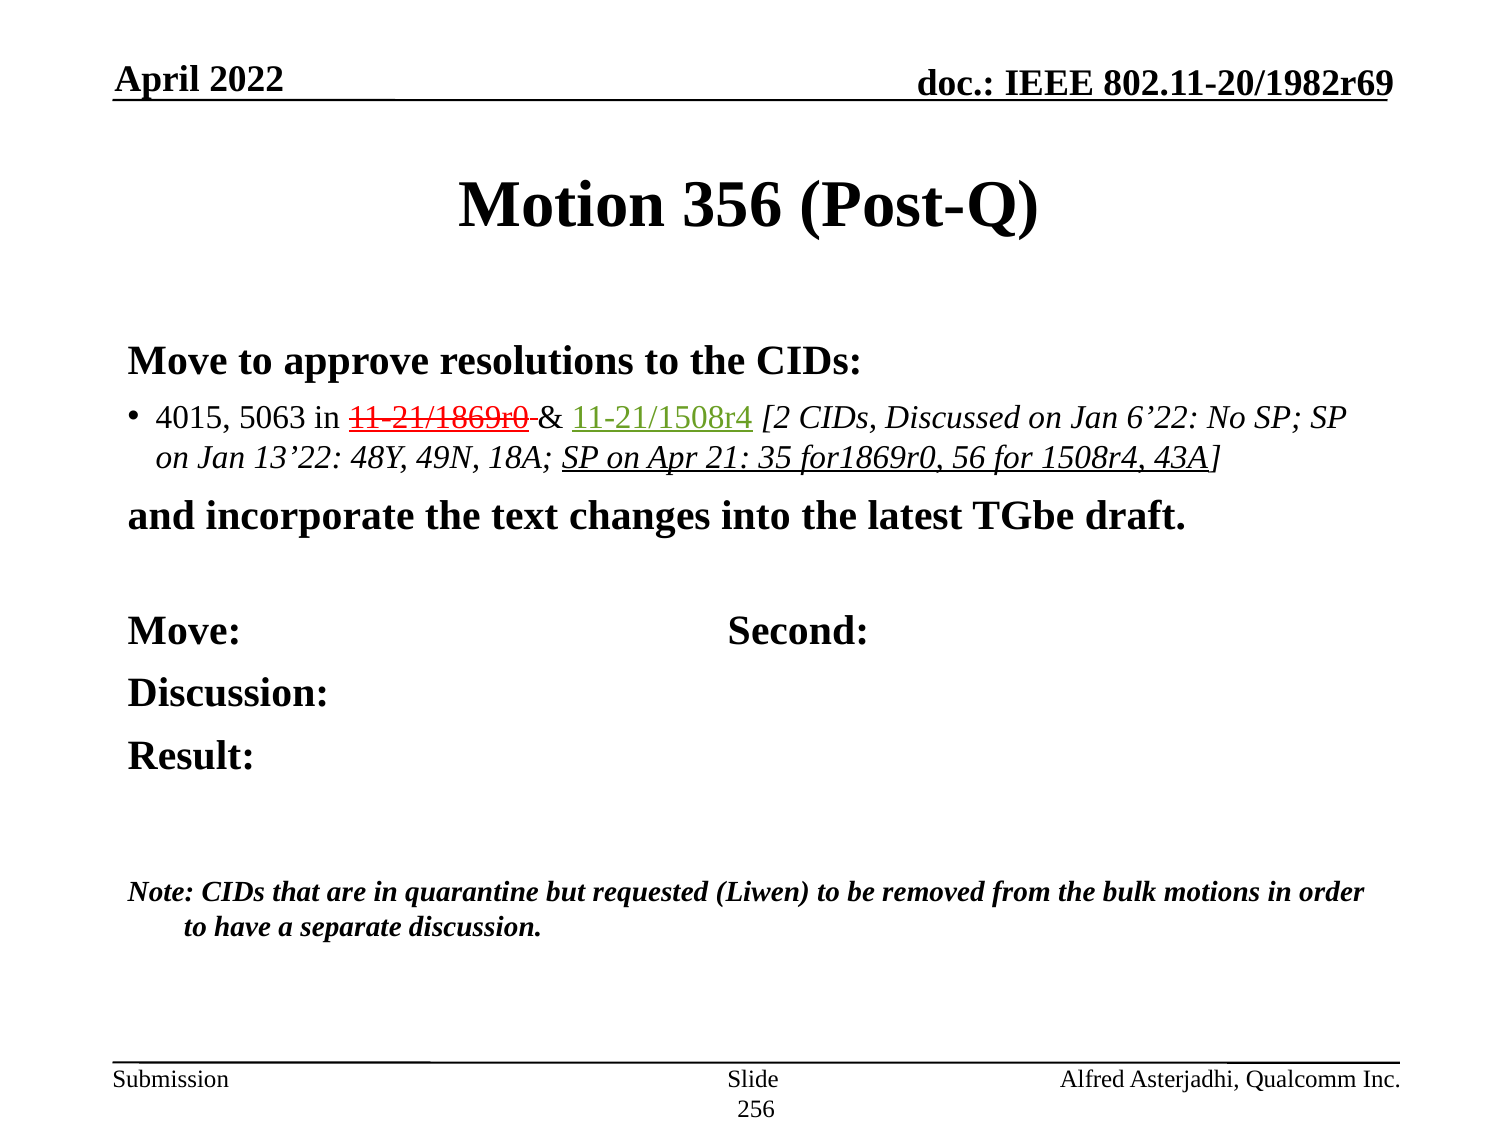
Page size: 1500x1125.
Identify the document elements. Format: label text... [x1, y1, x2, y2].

footer Alfred Asterjadhi, Qualcomm Inc. [878, 1061, 1402, 1093]
list Move to approve resolutions to the CIDs: 4015, 5063 in 11-21/1869r0 & 11-21/1508r4 [2 CIDs, Discussed on Jan 6’22: No SP; SP on Jan 13’22: 48Y, 49N, 18A; SP on Apr 21: 35 for1869r0, 56 for 1508r4, 43A] and incorporate the text changes into the latest TGbe draft. Move: Second: Discussion: Result: Note: CIDs that are in quarantine but requested (Liwen) to be removed from the bulk motions in order to have a separate discussion. [112, 324, 1388, 1000]
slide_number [114, 54, 423, 100]
title Motion 356 (Post-Q) [112, 112, 1388, 288]
slide_number Slide 256 [712, 1061, 800, 1123]
